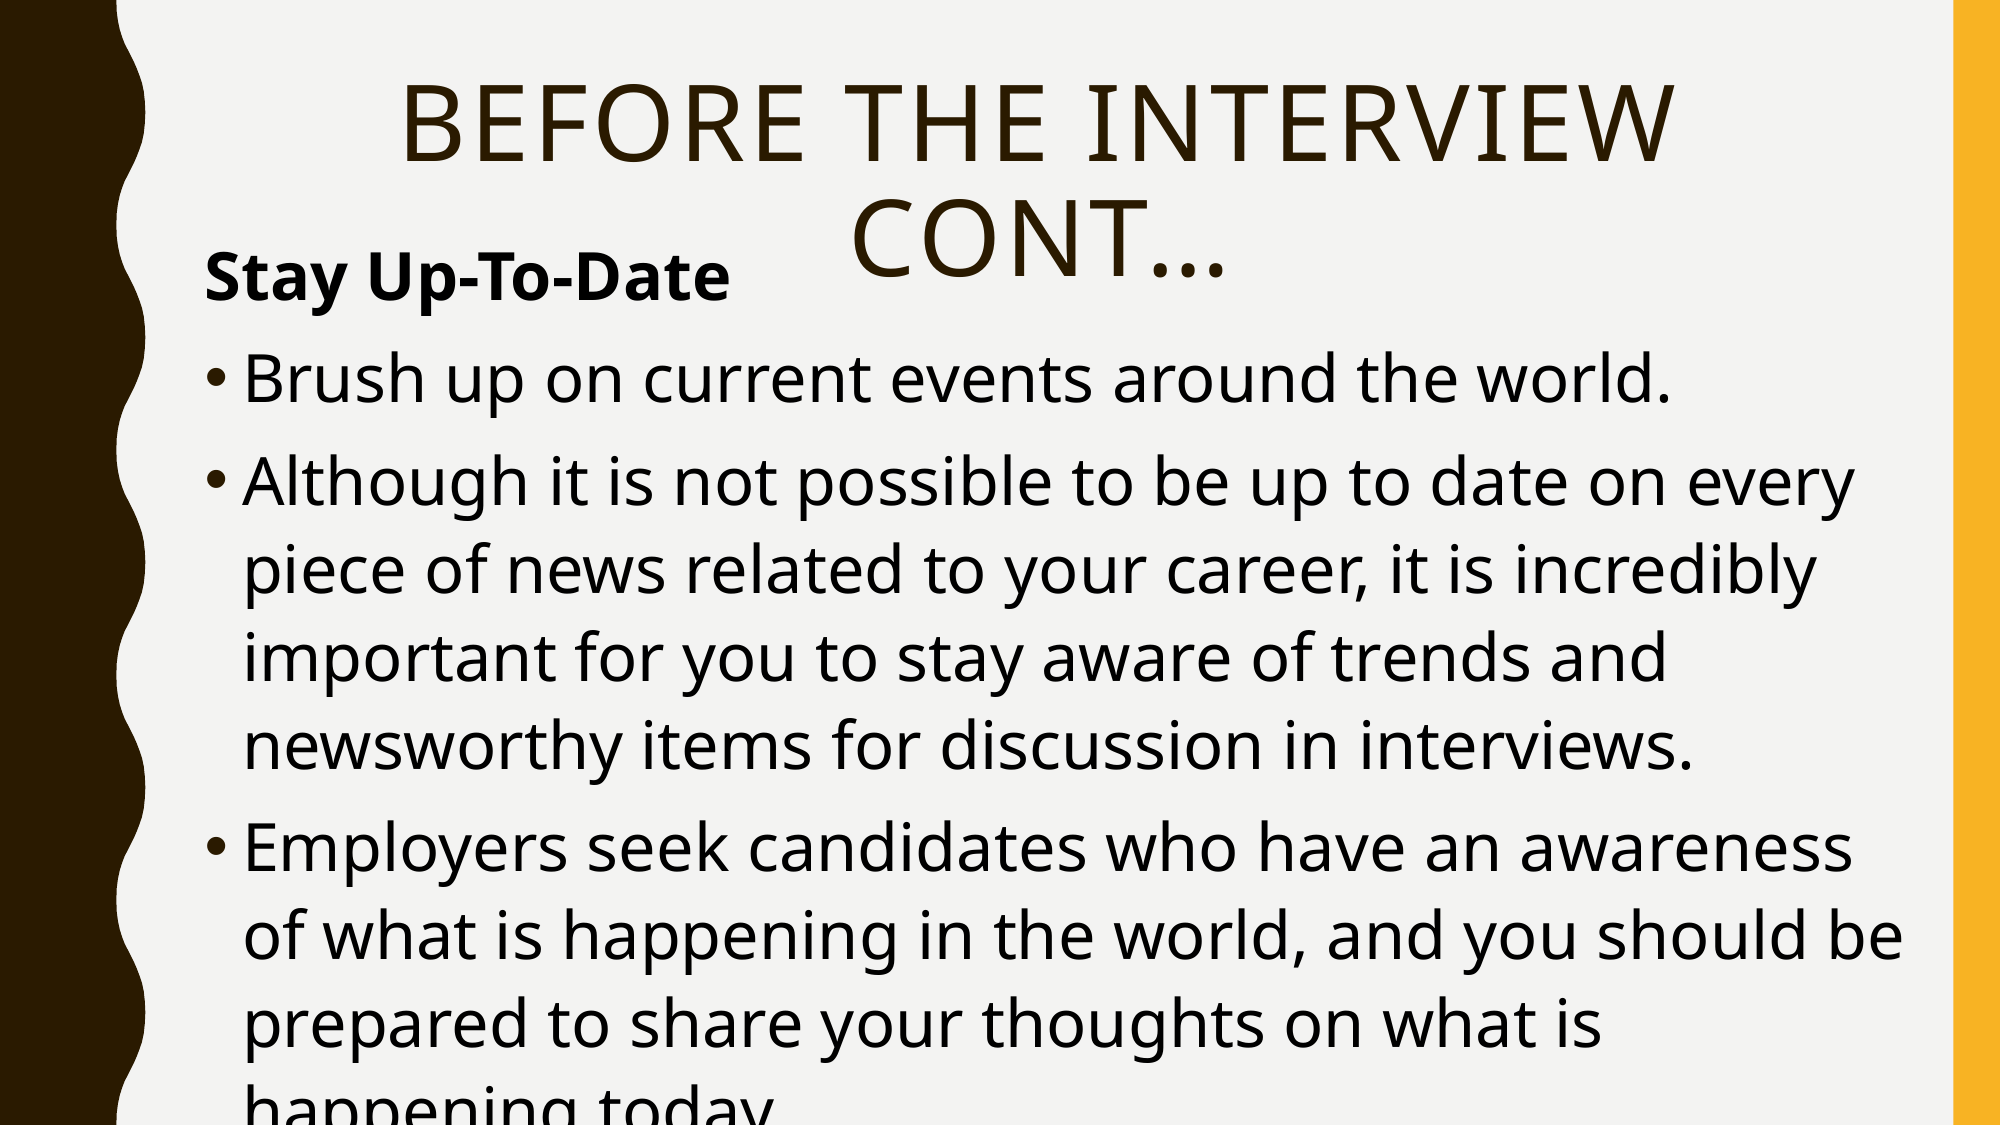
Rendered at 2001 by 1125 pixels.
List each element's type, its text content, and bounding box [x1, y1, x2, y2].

list Stay Up-To-Date Brush up on current events around the world. Although it is not possible to be up to date on every piece of news related to your career, it is incredibly important for you to stay aware of trends and newsworthy items for discussion in interviews. Employers seek candidates who have an awareness of what is happening in the world, and you should be prepared to share your thoughts on what is happening today. [189, 218, 1939, 1041]
title Before the interview cont… [205, 62, 1875, 218]
